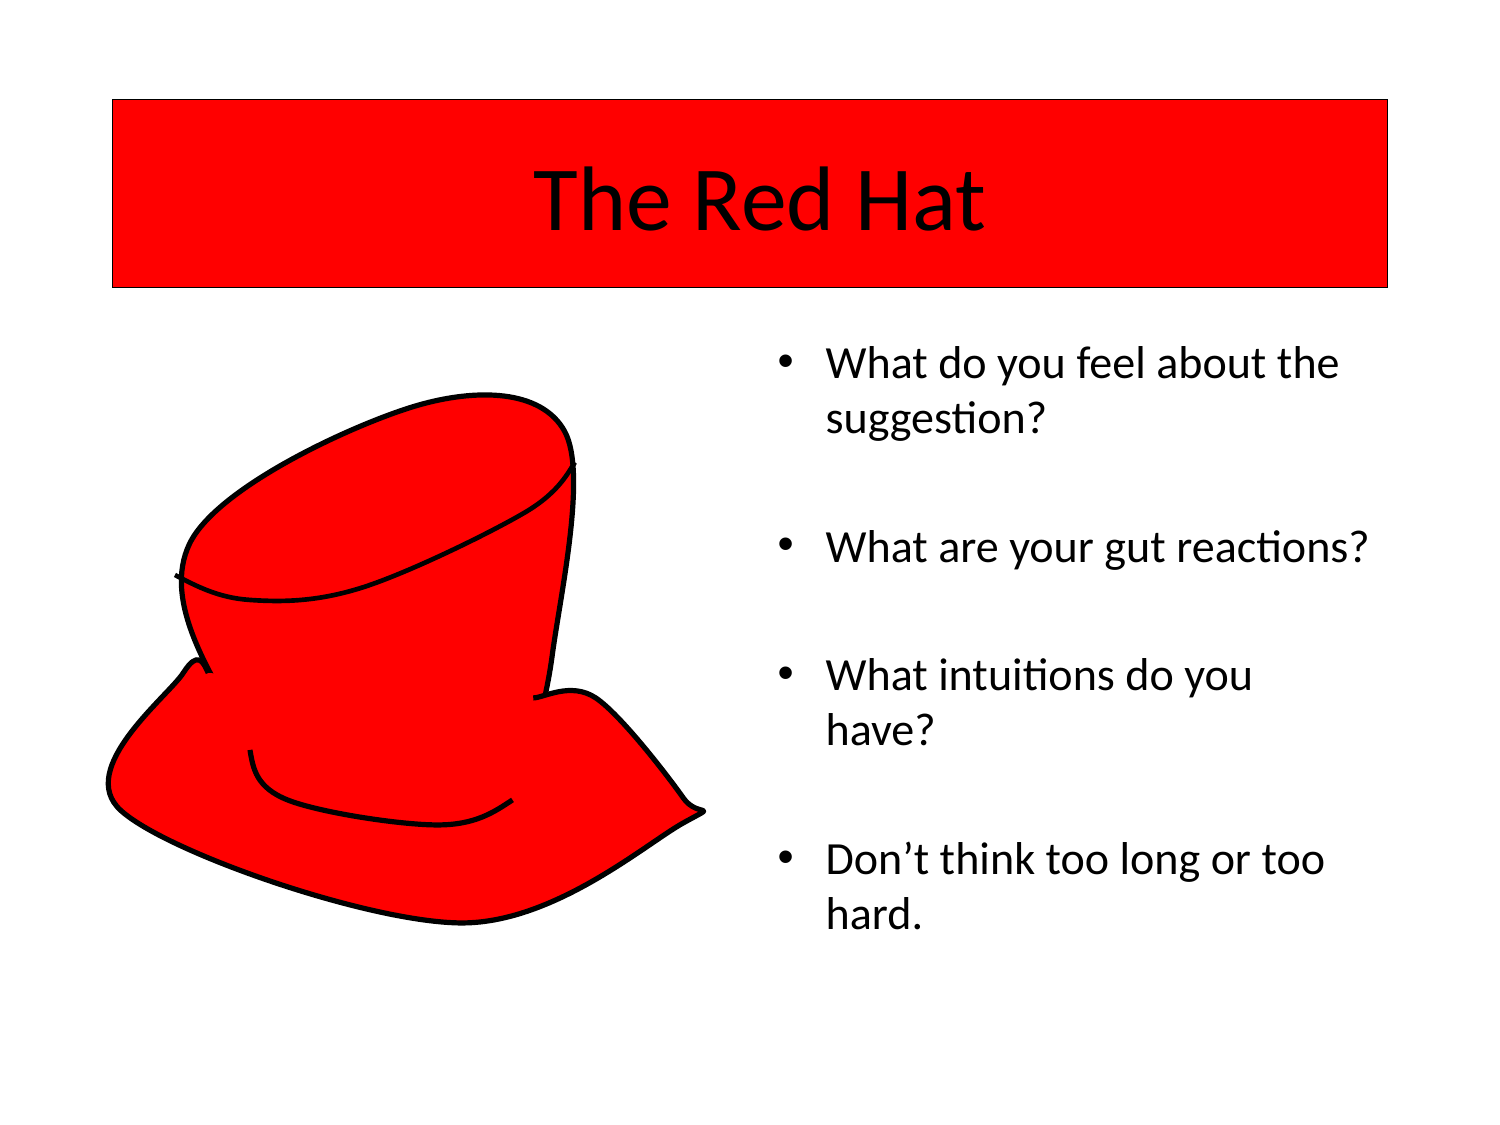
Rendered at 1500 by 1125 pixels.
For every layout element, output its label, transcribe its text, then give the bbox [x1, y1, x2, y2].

title The Red Hat [112, 99, 1388, 288]
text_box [74, 387, 721, 926]
list What do you feel about the suggestion? What are your gut reactions? What intuitions do you have? Don’t think too long or too hard. [762, 324, 1388, 1000]
